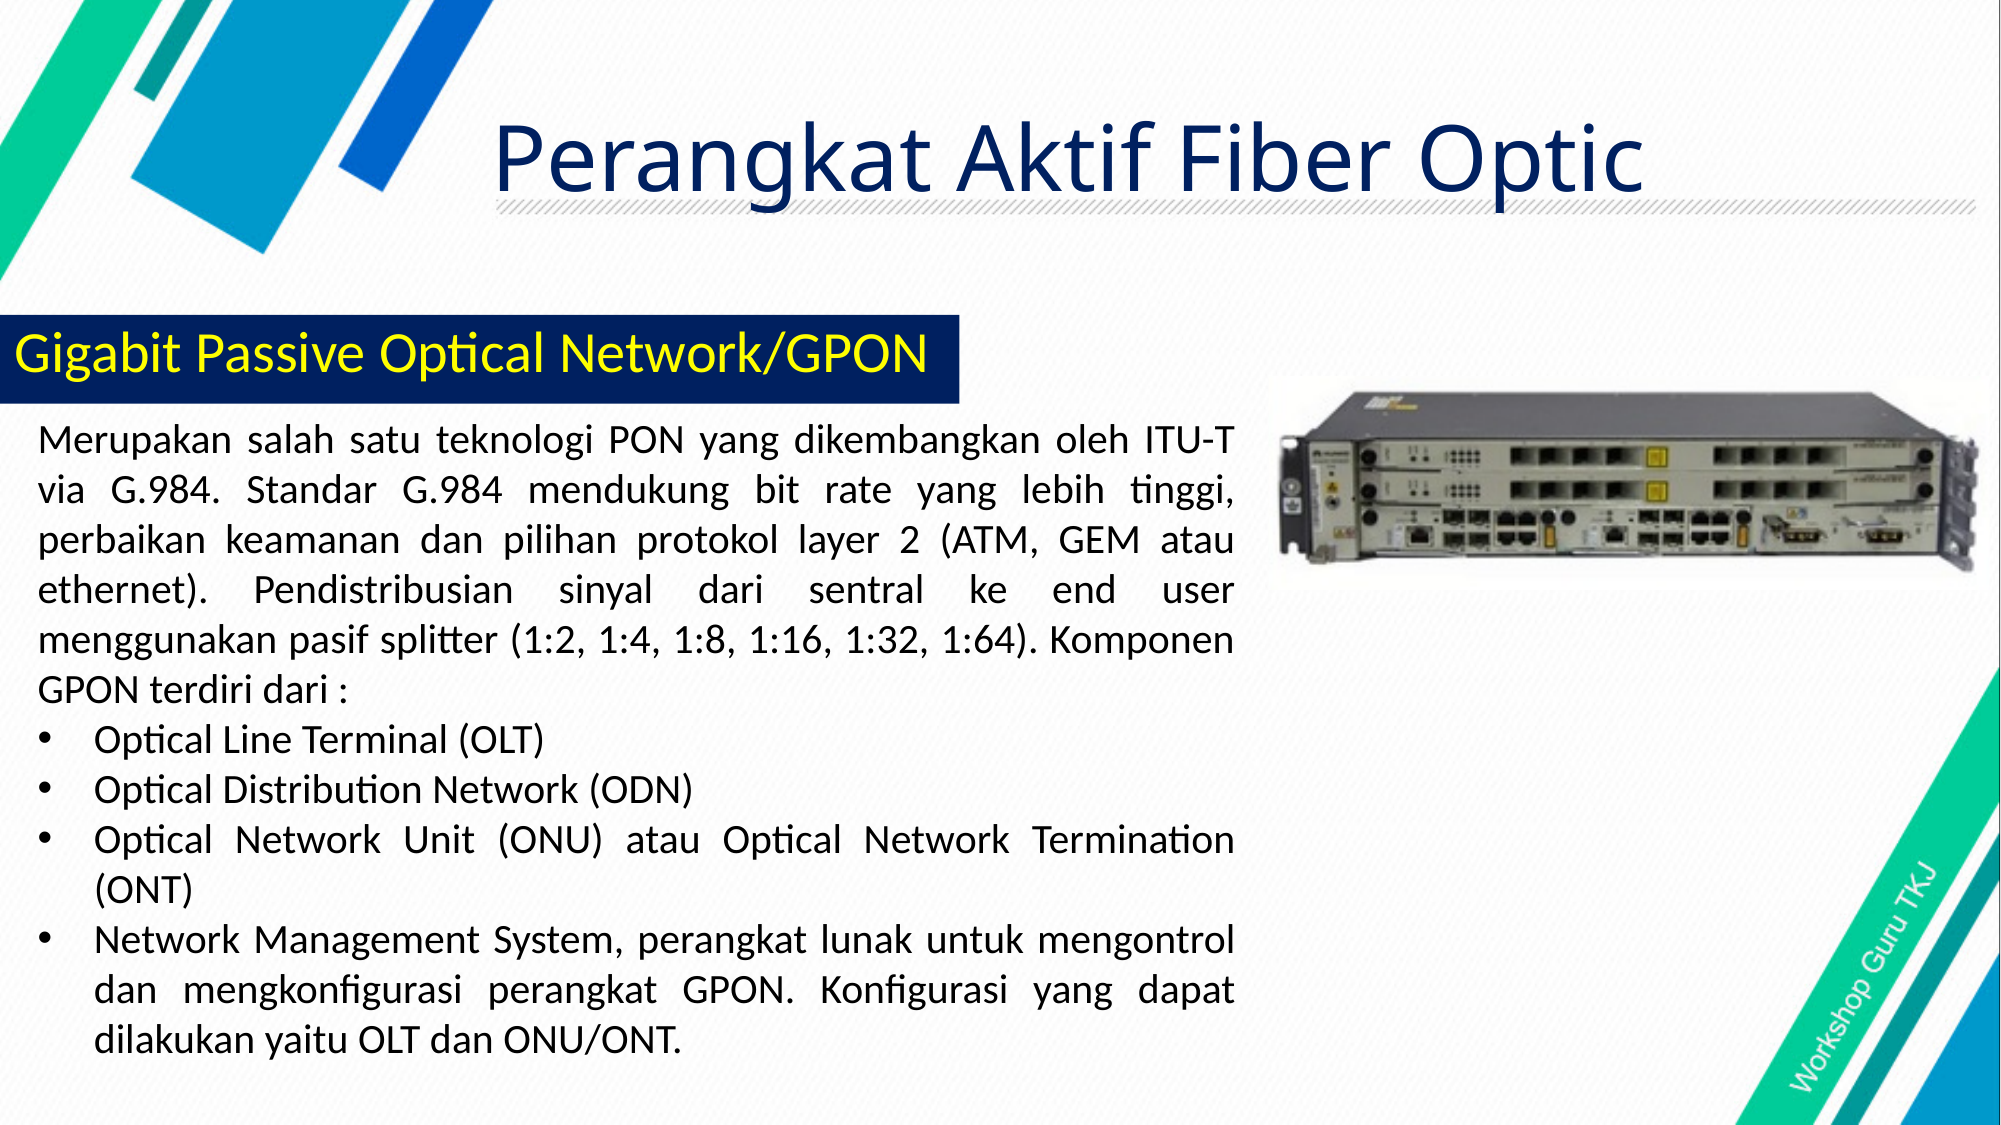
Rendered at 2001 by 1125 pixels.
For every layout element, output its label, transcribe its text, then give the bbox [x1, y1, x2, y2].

title Perangkat Aktif Fiber Optic [476, 52, 1990, 271]
picture [0, 0, 2001, 1125]
text_box Merupakan salah satu teknologi PON yang dikembangkan oleh ITU-T via G.984. Standar G.984 mendukung bit rate yang lebih tinggi, perbaikan keamanan dan pilihan protokol layer 2 (ATM, GEM atau ethernet). Pendistribusian sinyal dari sentral ke end user menggunakan pasif splitter (1:2, 1:4, 1:8, 1:16, 1:32, 1:64). Komponen GPON terdiri dari : Optical Line Terminal (OLT) Optical Distribution Network (ODN) Optical Network Unit (ONU) atau Optical Network Termination (ONT) Network Management System, perangkat lunak untuk mengontrol dan mengkonfigurasi perangkat GPON. Konfigurasi yang dapat dilakukan yaitu OLT dan ONU/ONT. [22, 404, 1251, 1070]
text_box Gigabit Passive Optical Network/GPON [0, 314, 960, 404]
